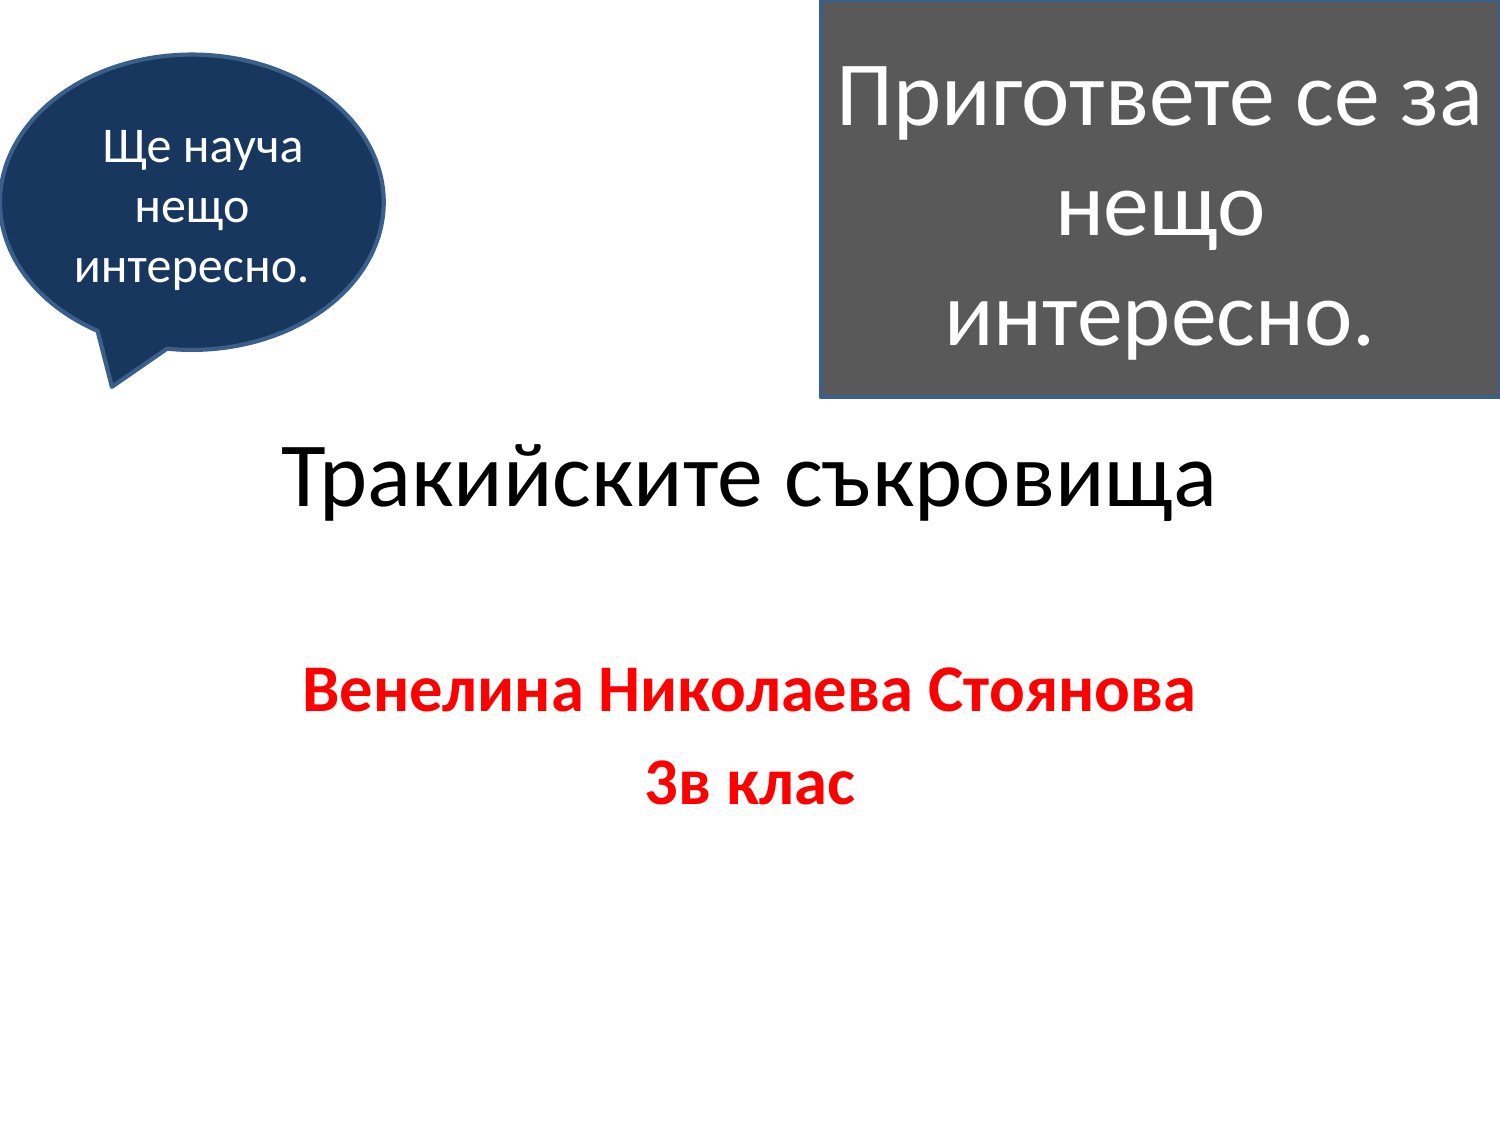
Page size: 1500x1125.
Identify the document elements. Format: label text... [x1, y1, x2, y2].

subtitle Венелина Николаева Стоянова 3в клас [225, 637, 1275, 925]
title Тракийските съкровища [112, 349, 1388, 591]
text_box Ще науча нещо интересно. [0, 52, 386, 389]
text_box Пригответе се за нещо интересно. [819, 0, 1500, 399]
